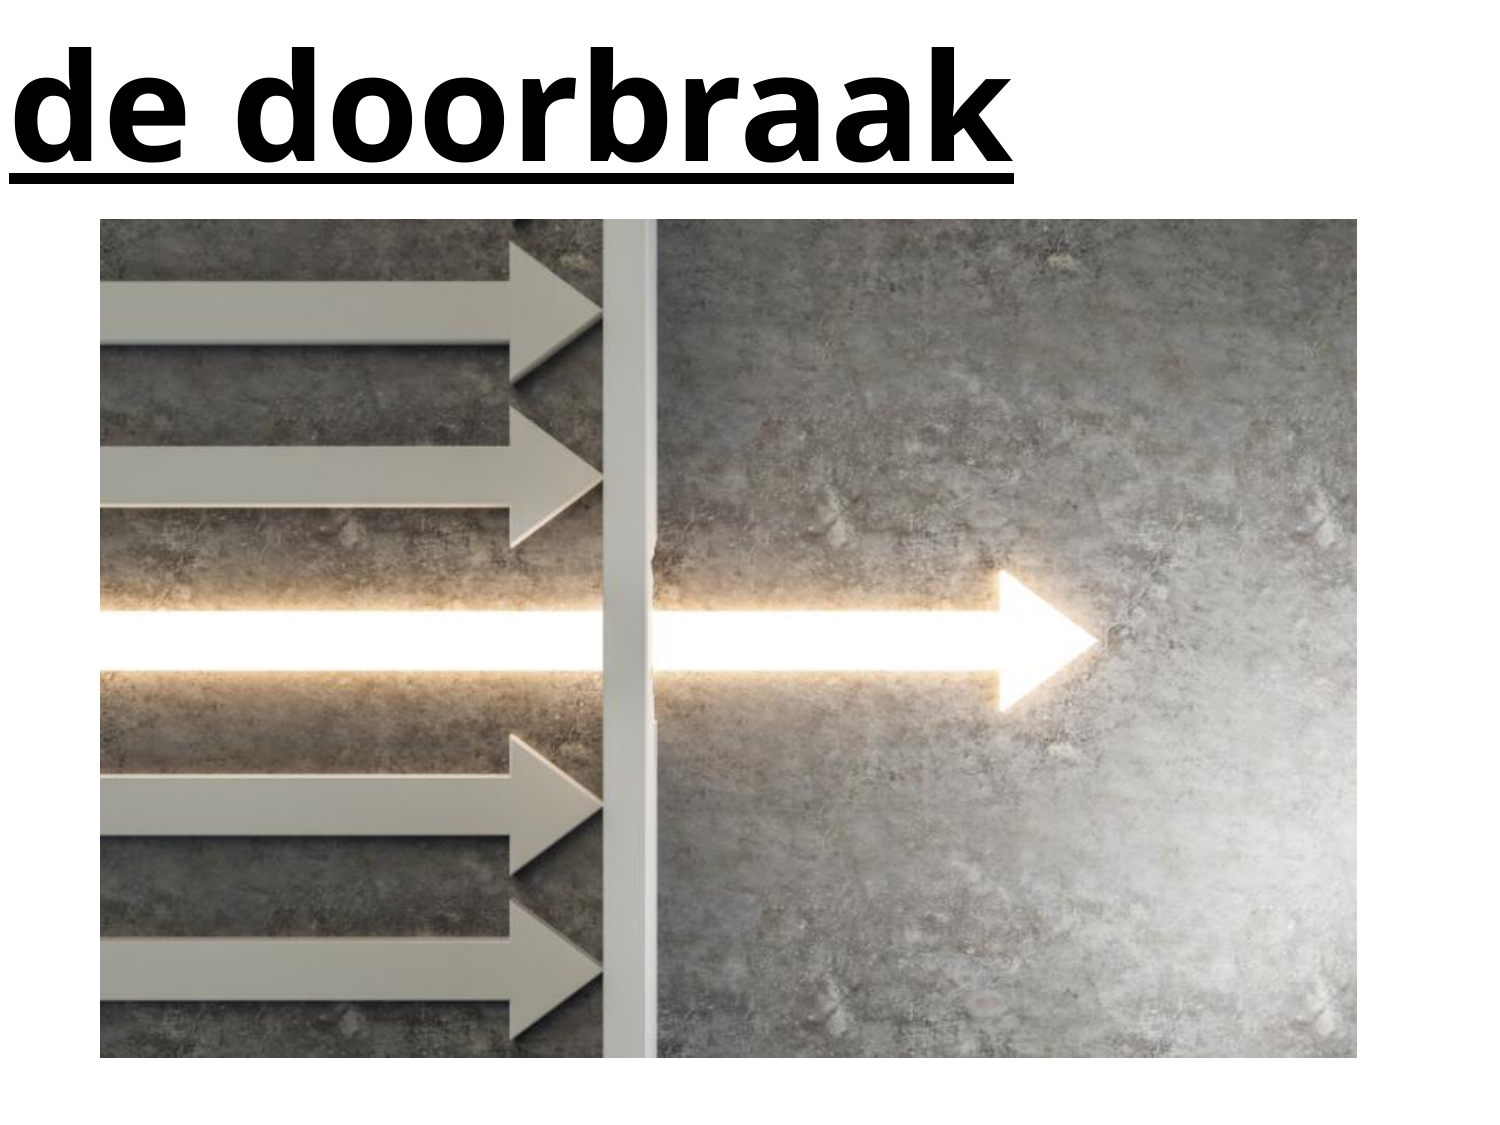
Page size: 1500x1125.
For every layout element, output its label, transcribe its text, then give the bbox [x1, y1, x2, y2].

picture [100, 219, 1357, 1058]
text_box de doorbraak [0, 4, 1500, 199]
